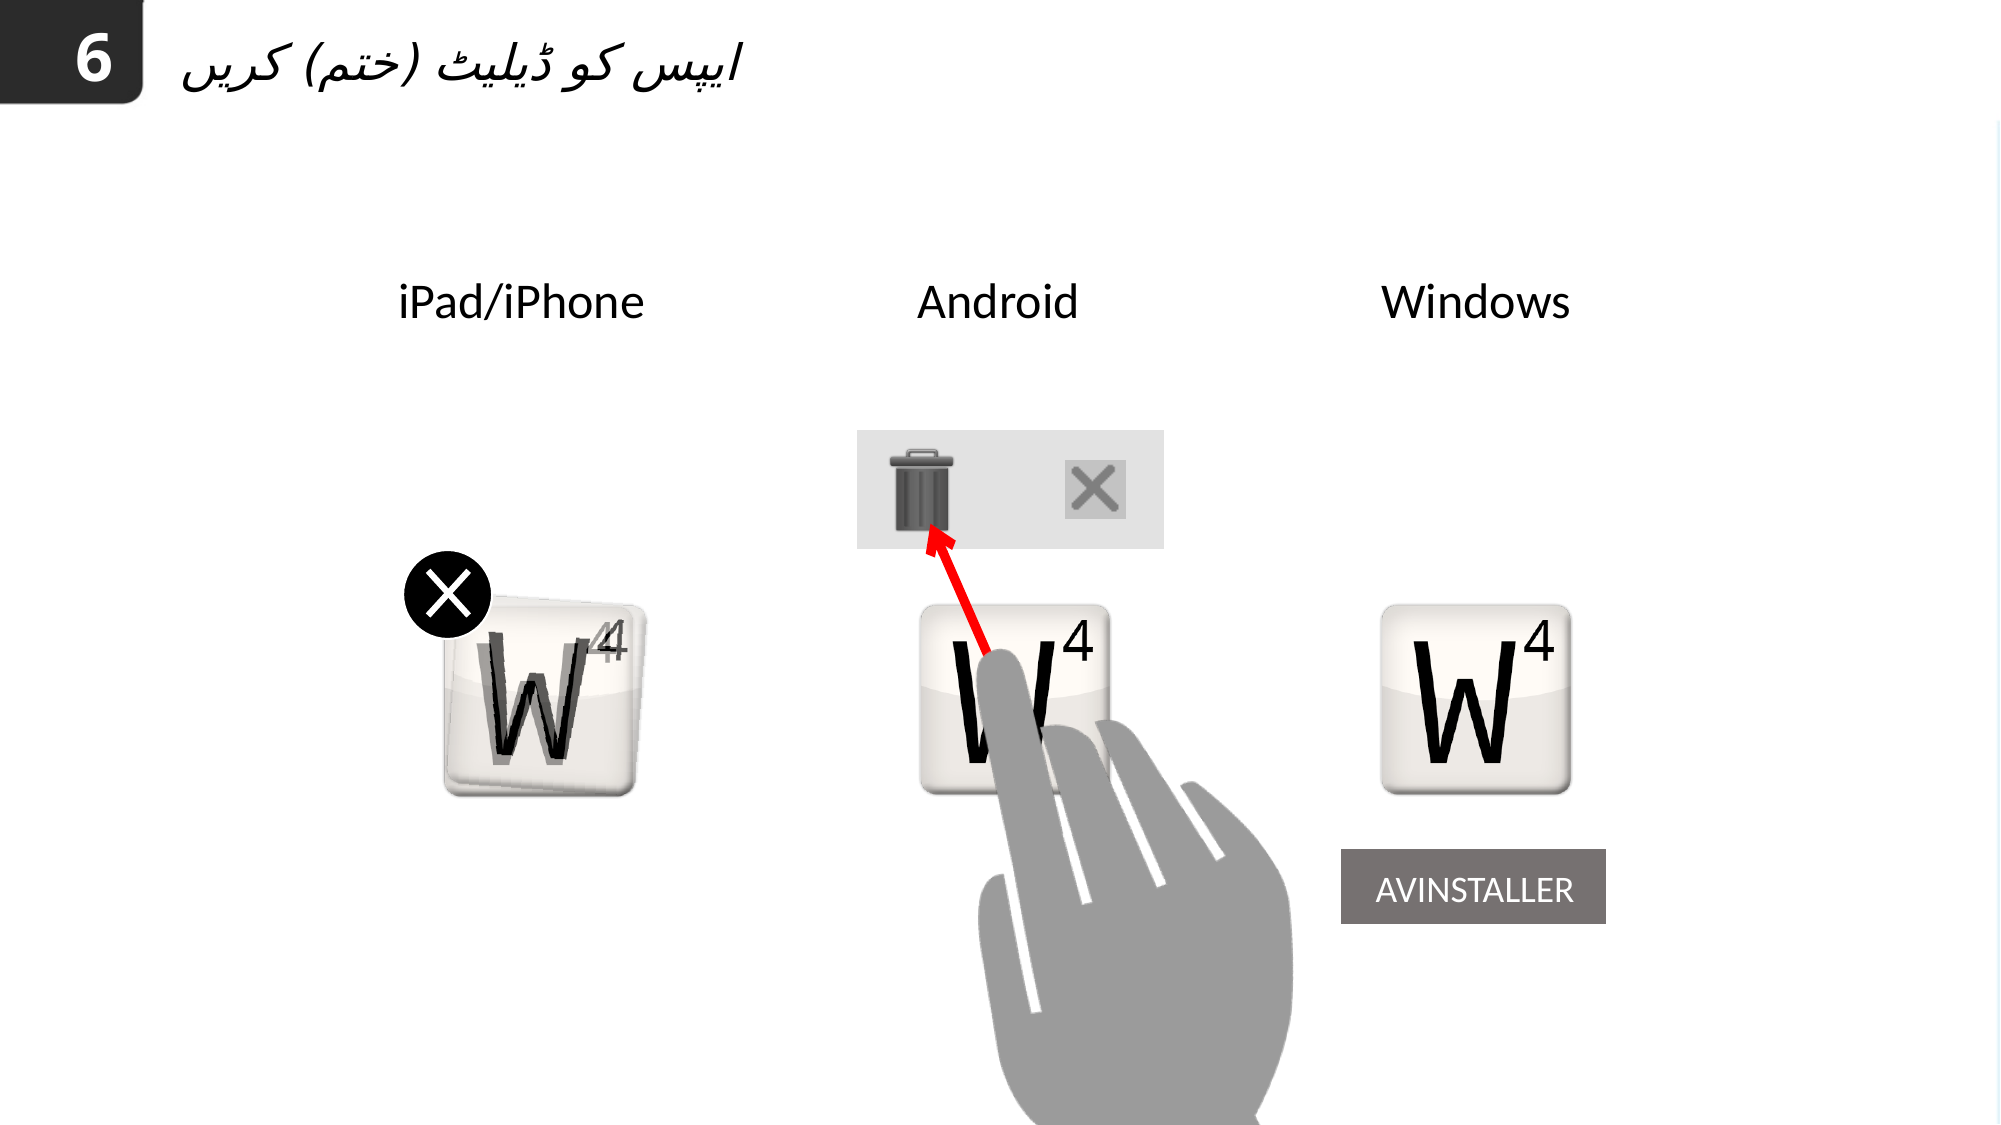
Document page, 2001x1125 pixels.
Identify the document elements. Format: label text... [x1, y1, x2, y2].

text_box [402, 548, 492, 636]
text_box [1489, 917, 1608, 926]
text_box Windows [1284, 261, 1668, 337]
text_box [856, 429, 1059, 485]
text_box [1489, 847, 1608, 857]
text_box iPad/iPhone [330, 261, 713, 337]
text_box Android [807, 261, 1191, 337]
text_box 6 [60, 23, 188, 97]
text_box AVINSTALLER [1489, 857, 1608, 917]
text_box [428, 570, 469, 616]
picture [0, 0, 2000, 1125]
title ایپس کو ڈیلیٹ (ختم) کریں [188, 34, 1864, 95]
